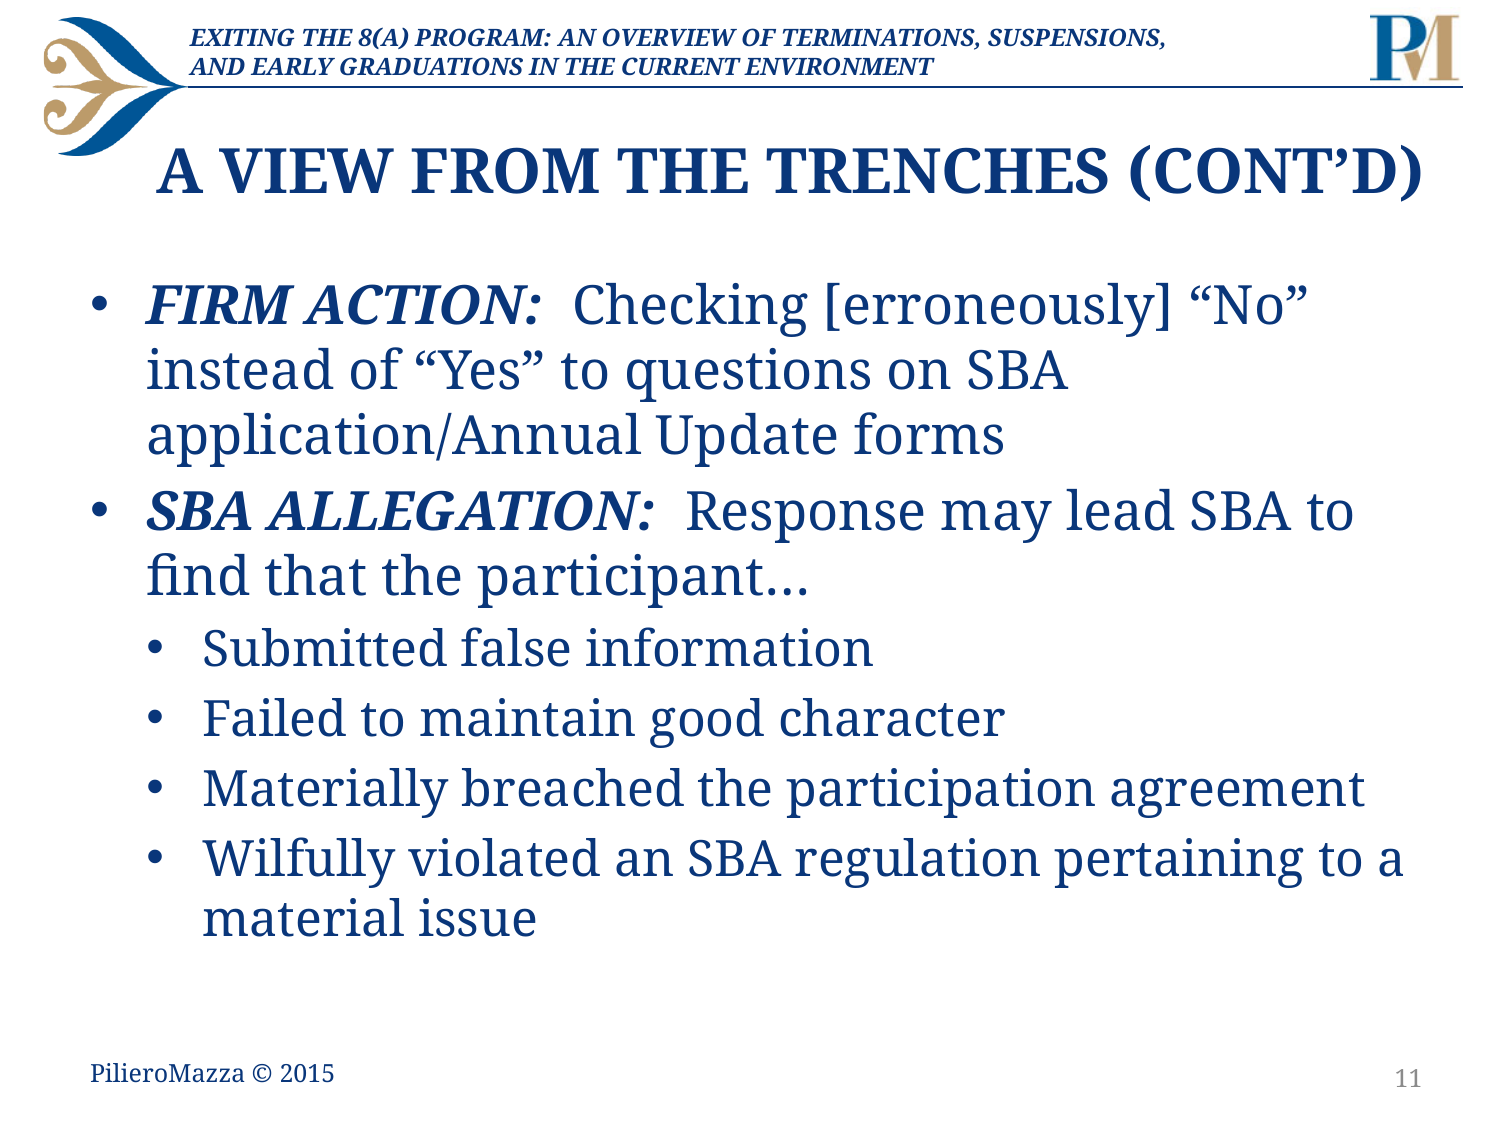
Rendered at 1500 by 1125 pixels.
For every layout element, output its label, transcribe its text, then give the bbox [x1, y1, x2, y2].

slide_number 11 [1087, 1050, 1438, 1110]
list Firm Action: Checking [erroneously] “No” instead of “Yes” to questions on SBA application/Annual Update forms SBA Allegation: Response may lead SBA to find that the participant… Submitted false information Failed to maintain good character Materially breached the participation agreement Wilfully violated an SBA regulation pertaining to a material issue [75, 262, 1425, 1005]
title A VIEW FROM THE TRENCHES (CONT’D) [81, 99, 1500, 238]
text_box PilieroMazza © 2015 [75, 1042, 425, 1103]
picture [1370, 7, 1463, 86]
picture [43, 17, 188, 156]
